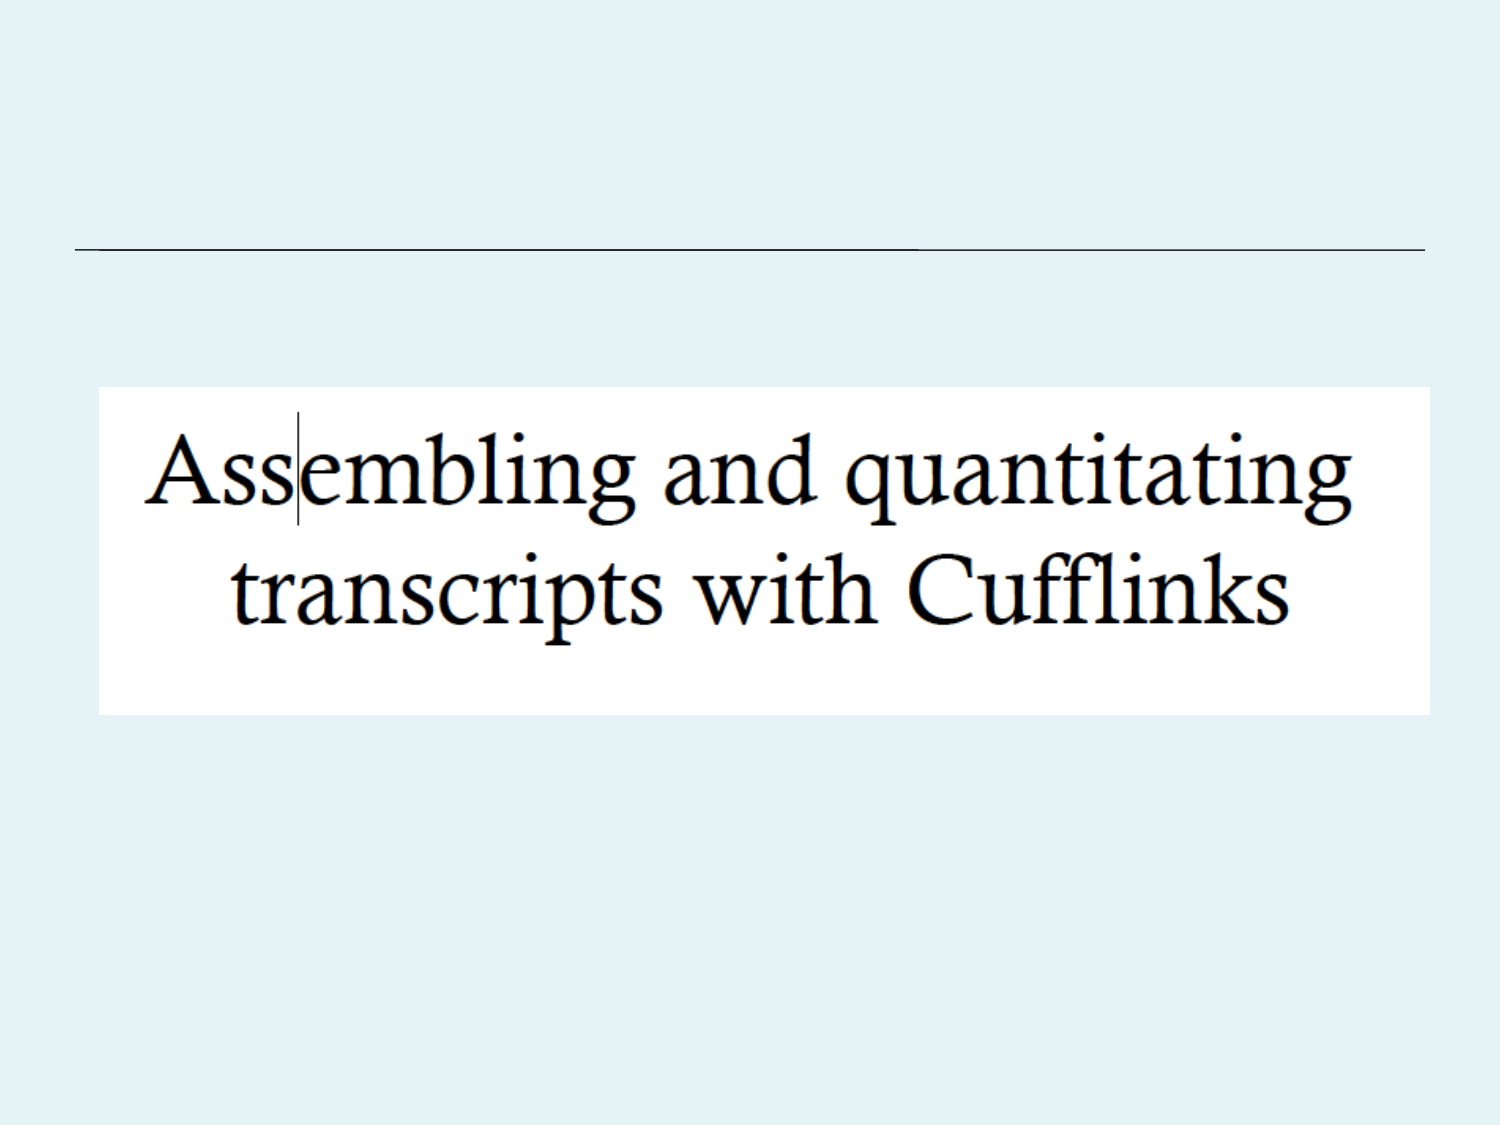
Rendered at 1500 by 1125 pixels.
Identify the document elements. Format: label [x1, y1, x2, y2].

picture [99, 387, 1430, 716]
